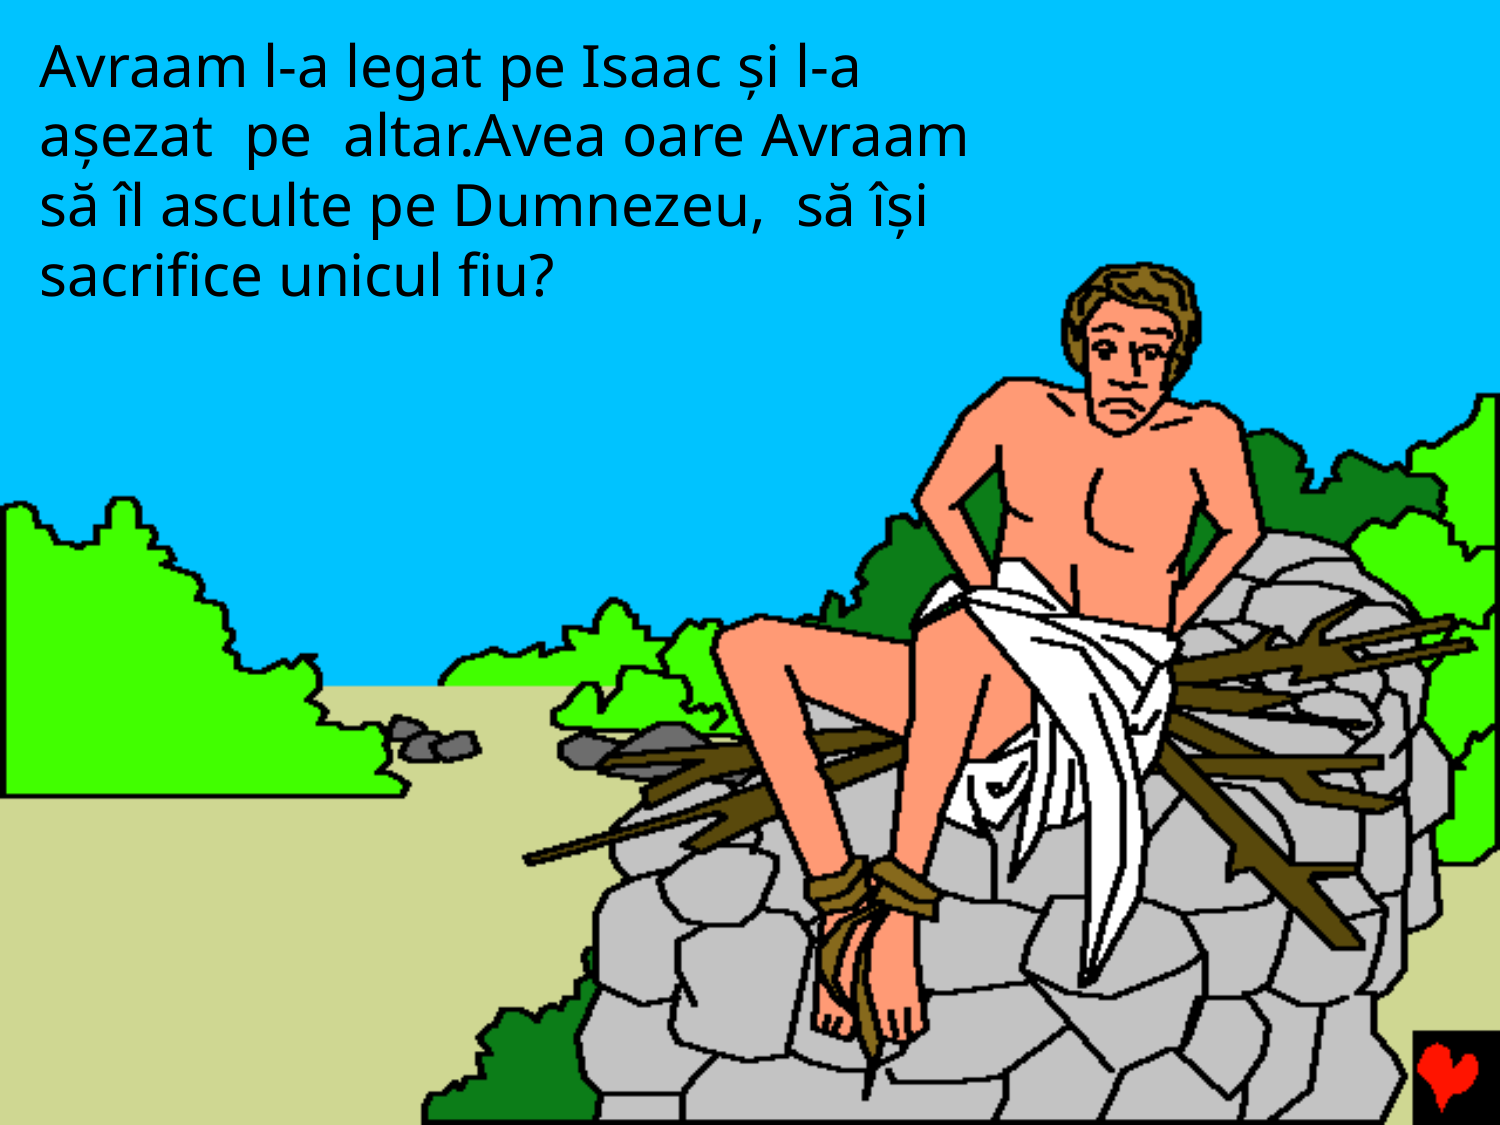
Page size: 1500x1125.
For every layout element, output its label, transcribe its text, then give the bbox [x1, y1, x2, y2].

title Avraam l-a legat pe Isaac şi l-a aşezat pe altar.Avea oare Avraam să îl asculte pe Dumnezeu, să îşi sacrifice unicul fiu? [37, 28, 1021, 309]
text_box [0, 0, 1500, 1125]
